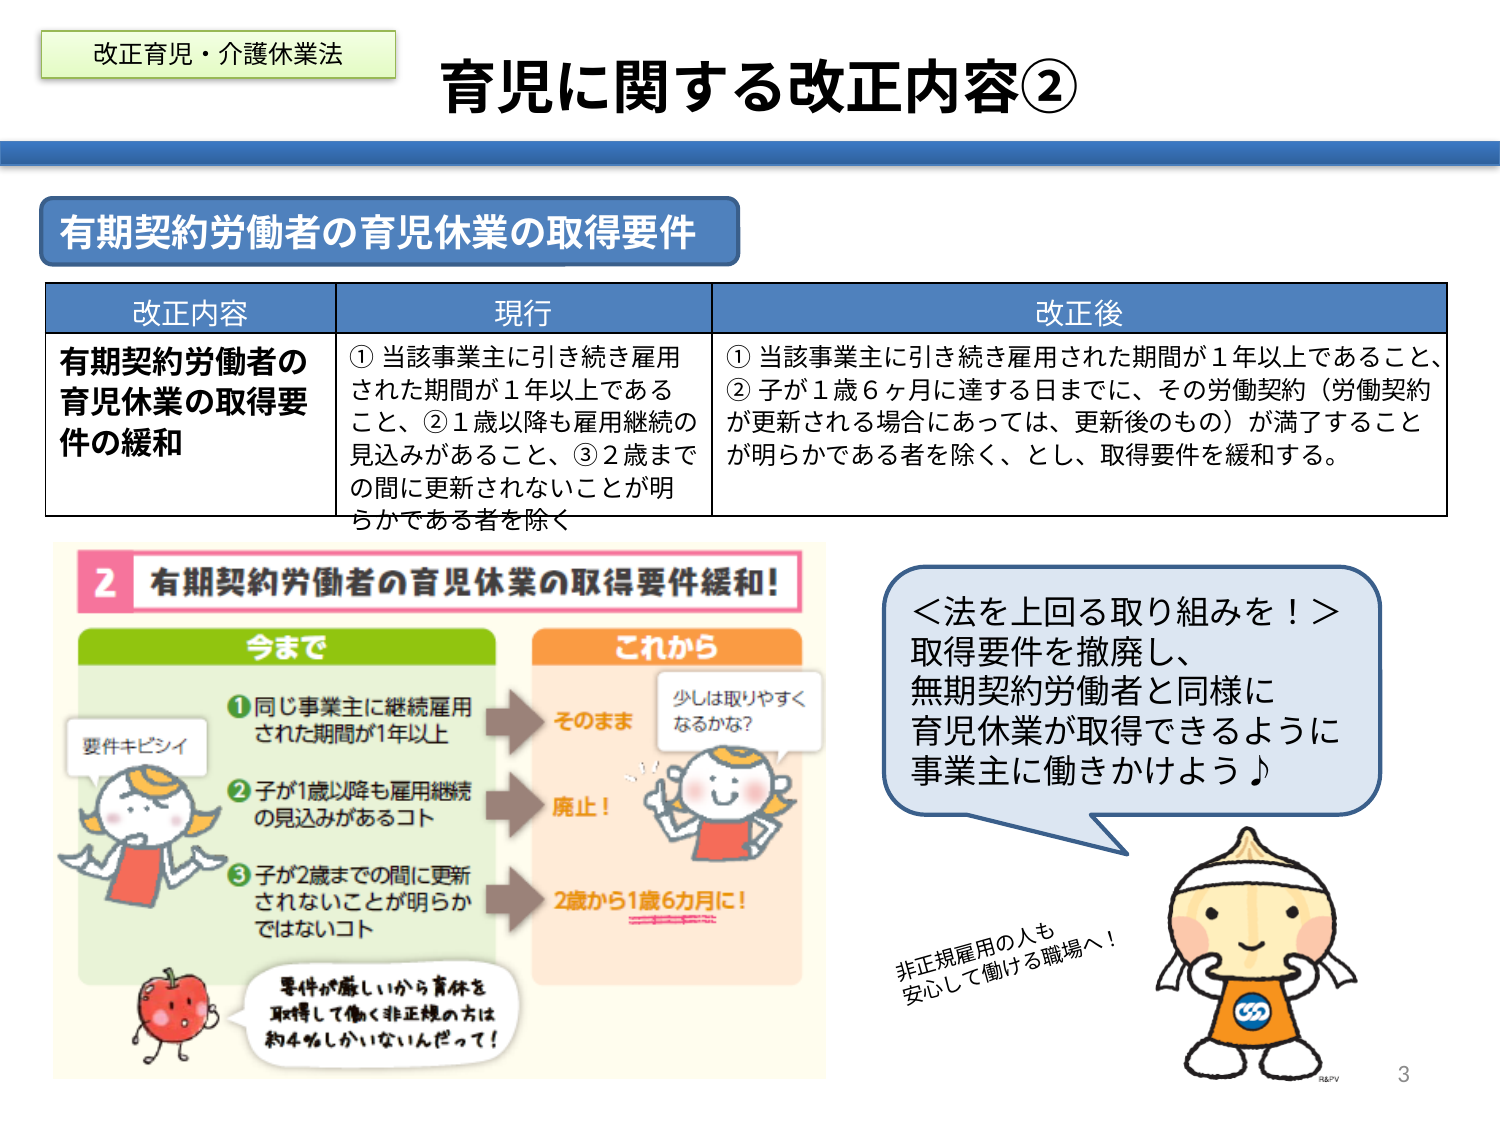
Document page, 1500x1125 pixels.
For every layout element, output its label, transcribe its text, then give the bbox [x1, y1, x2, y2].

table_cell ①当該事業主に引き続き雇用された期間が１年以上であること、 ②子が１歳６ヶ月に達する日までに、その労働契約（労働契約が更新される場合にあっては、更新後のもの）が満了することが明らかである者を除く、とし、取得要件を緩和する。 [713, 334, 1446, 515]
picture [1151, 822, 1367, 1091]
table_header 現行 [337, 284, 711, 332]
table_header 改正後 [713, 284, 1446, 332]
text_box ＜法を上回る取り組みを！＞ 取得要件を撤廃し、 無期契約労働者と同様に 育児休業が取得できるように 事業主に働きかけよう♪ [881, 564, 1383, 857]
text_box 非正規雇用の人も 安心して働ける職場へ！ [869, 864, 1142, 1021]
slide_number 3 [1074, 1042, 1425, 1103]
text_box 改正育児・介護休業法 [41, 30, 396, 79]
table_header 改正内容 [46, 284, 335, 332]
text_box [0, 141, 1500, 166]
table_cell ①当該事業主に引き続き雇用された期間が１年以上であること、②１歳以降も雇用継続の見込みがあること、③２歳までの間に更新されないことが明らかである者を除く [337, 334, 711, 515]
table_cell 有期契約労働者の育児休業の取得要件の緩和 [46, 334, 335, 515]
picture [52, 542, 827, 1079]
text_box 育児に関する改正内容② [423, 42, 1156, 128]
text_box 有期契約労働者の育児休業の取得要件 [39, 196, 741, 267]
